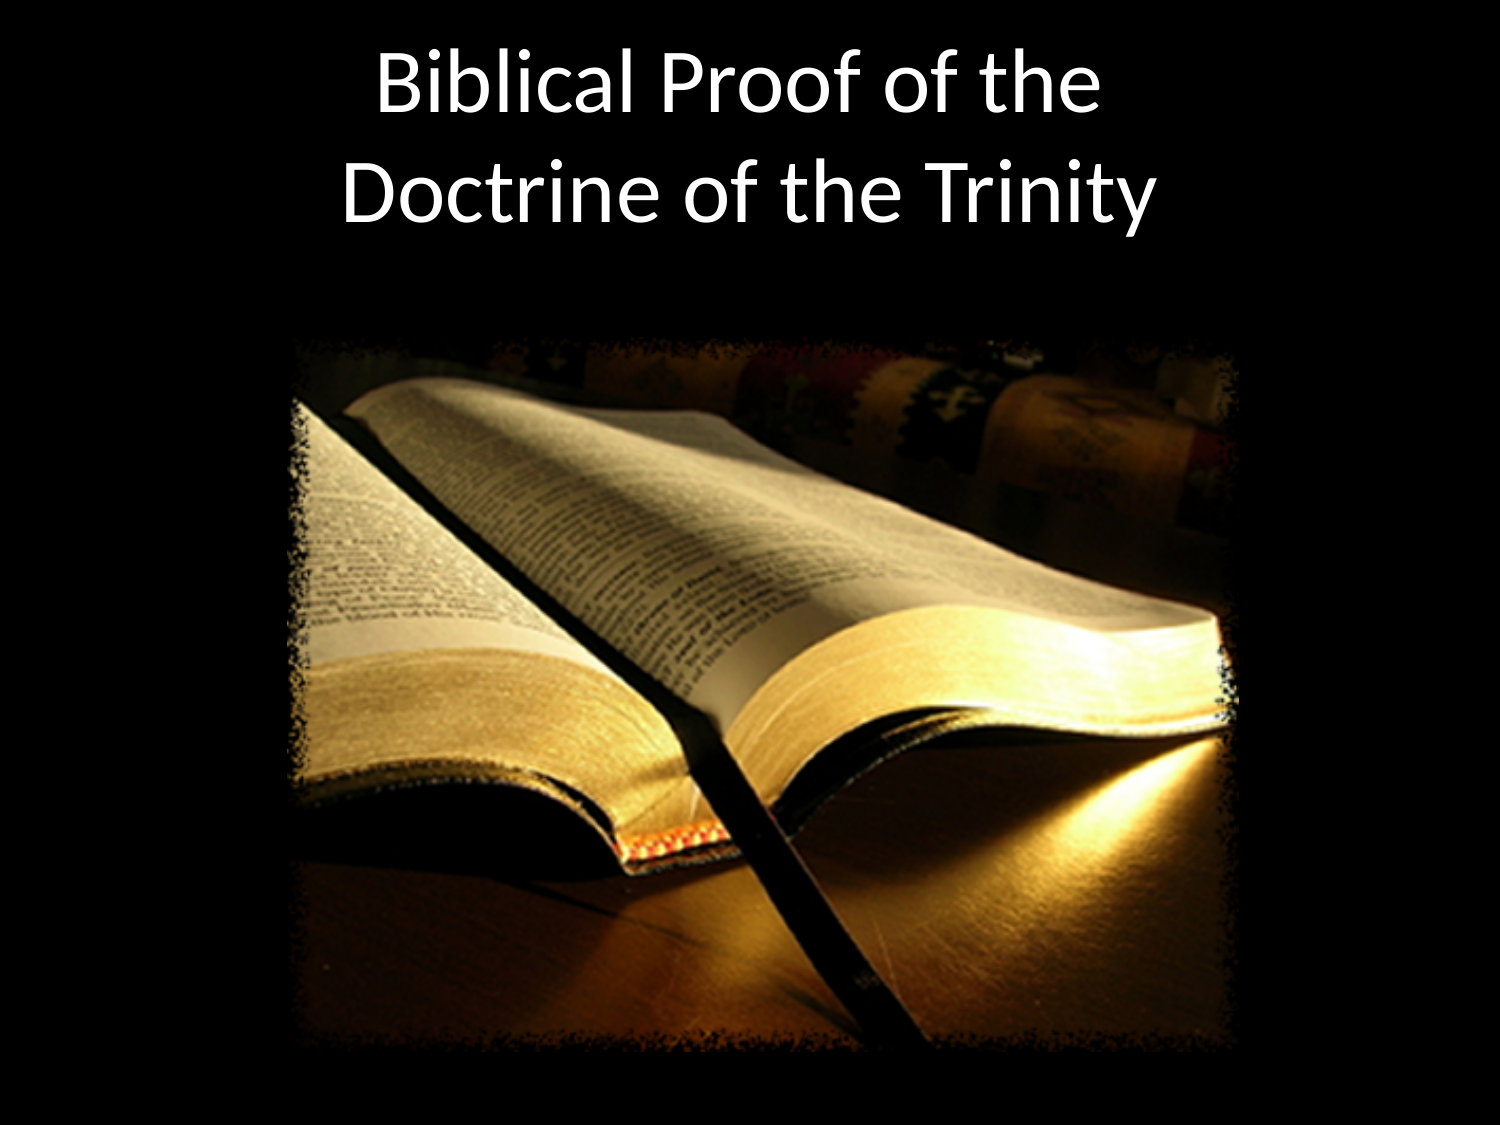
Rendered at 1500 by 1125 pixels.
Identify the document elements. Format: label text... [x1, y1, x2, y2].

title Biblical Proof of the Doctrine of the Trinity [75, 0, 1425, 263]
picture [287, 337, 1239, 1052]
